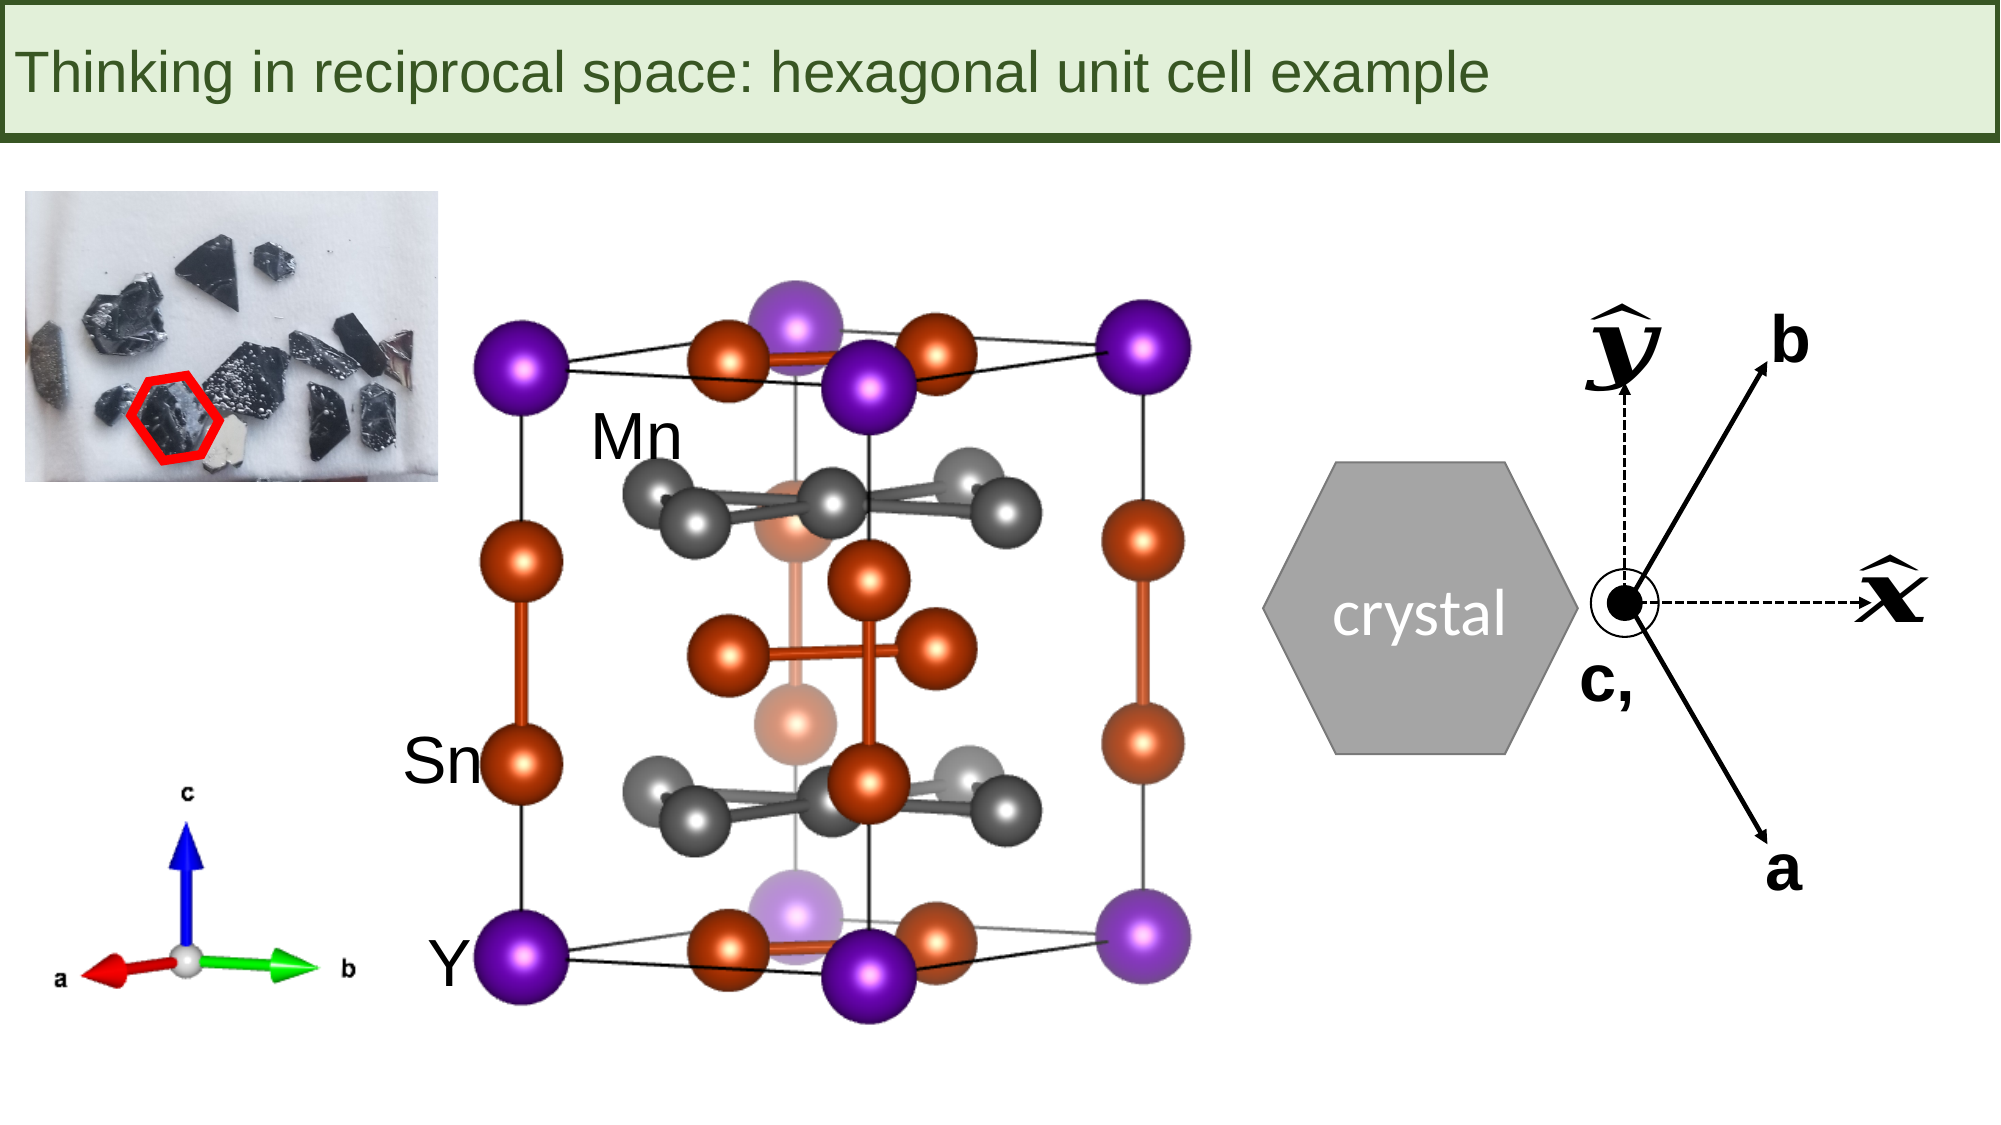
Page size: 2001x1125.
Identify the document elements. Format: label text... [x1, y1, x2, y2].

text_box crystal [1272, 461, 1579, 756]
text_box Thinking in reciprocal space: hexagonal unit cell example [0, 0, 2000, 139]
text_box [1590, 288, 1827, 913]
picture [24, 129, 1272, 1064]
